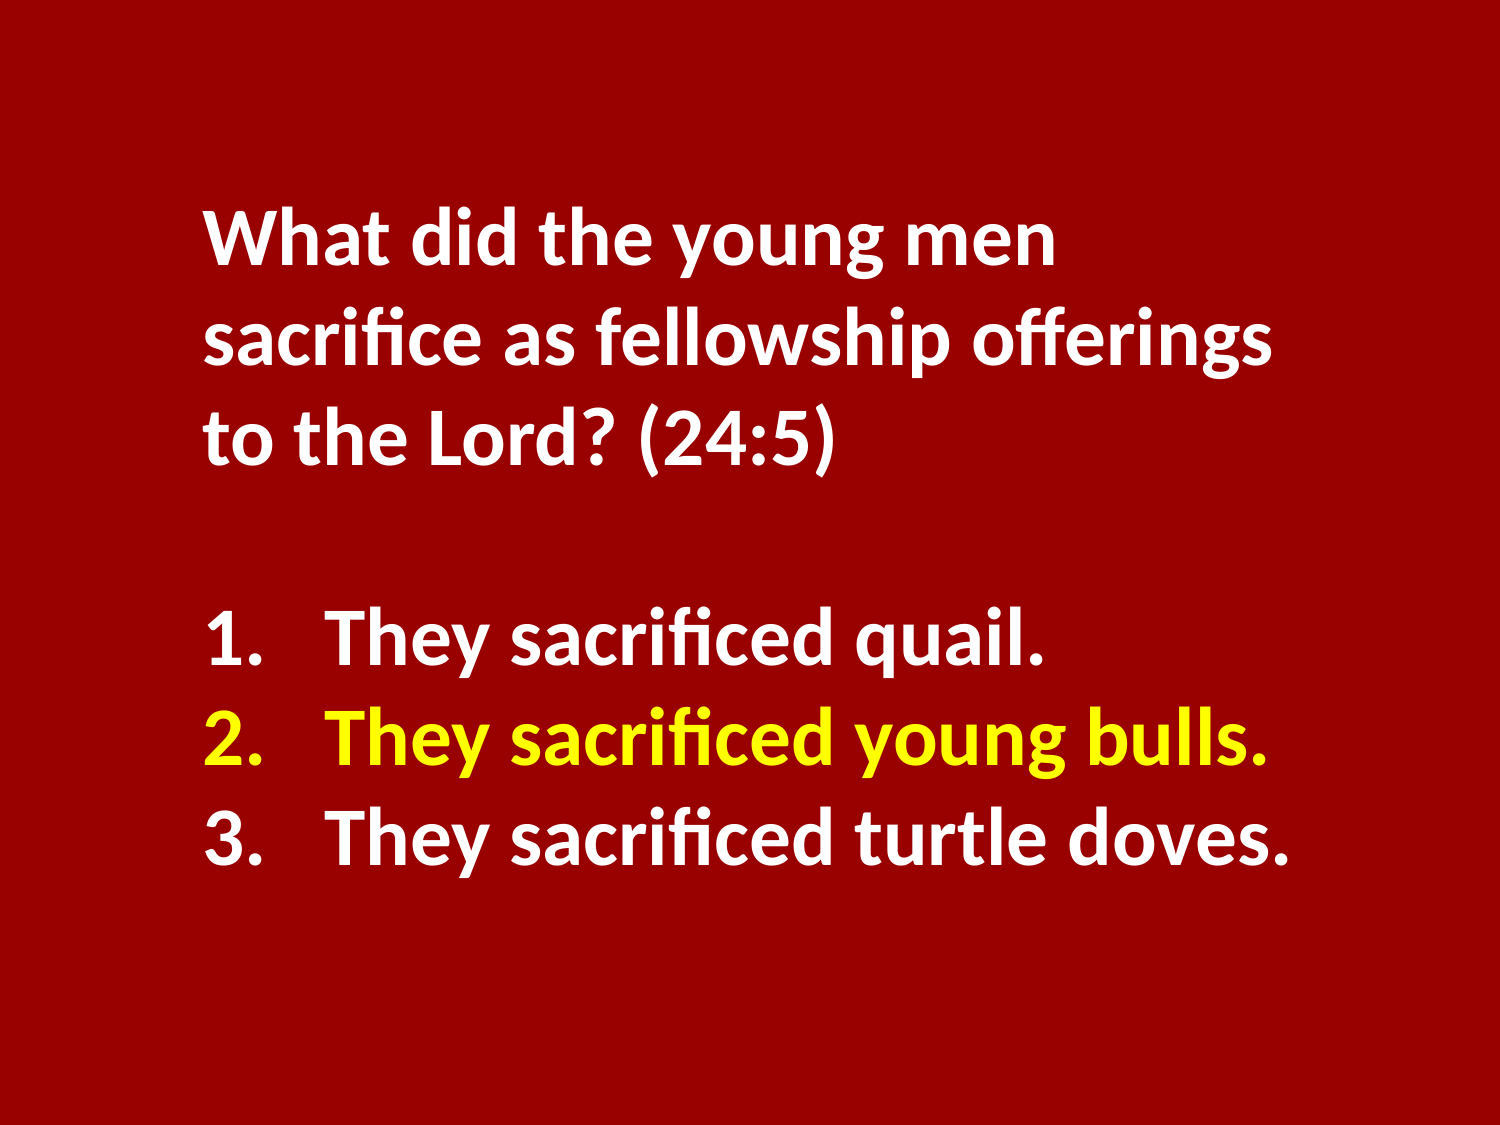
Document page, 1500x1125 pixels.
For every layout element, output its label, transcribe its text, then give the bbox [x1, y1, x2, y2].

text_box What did the young men sacrifice as fellowship offerings to the Lord? (24:5) They sacrificed quail. They sacrificed young bulls. They sacrificed turtle doves. [187, 174, 1325, 890]
